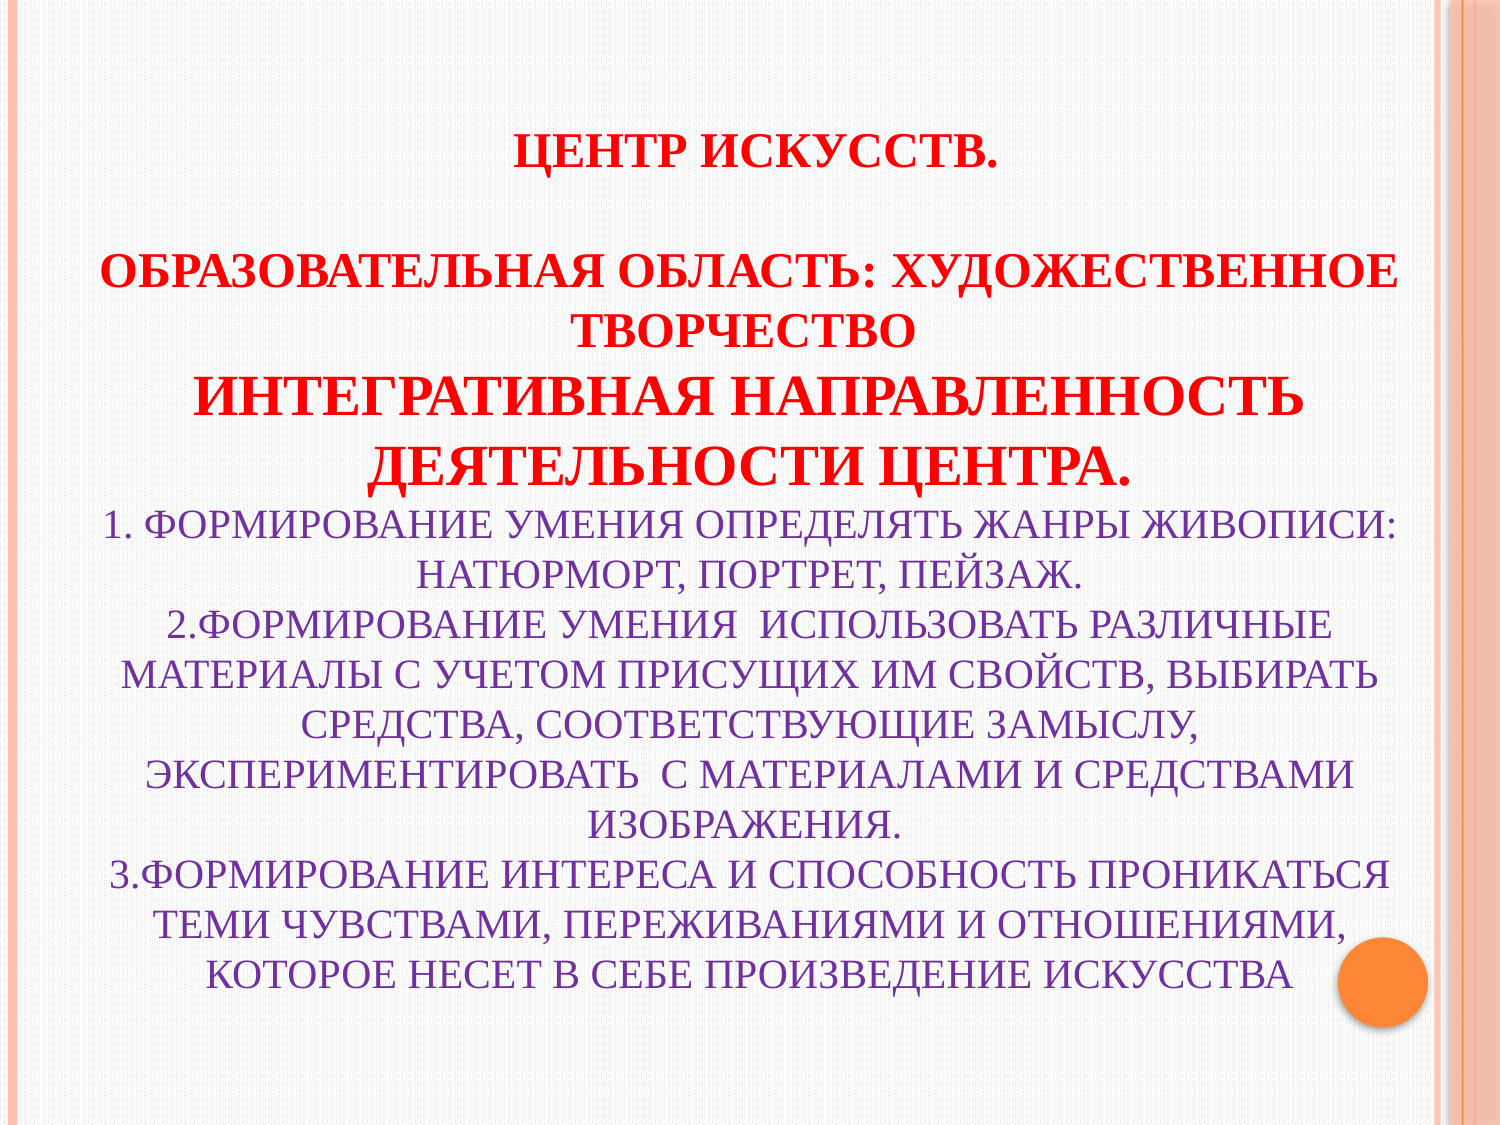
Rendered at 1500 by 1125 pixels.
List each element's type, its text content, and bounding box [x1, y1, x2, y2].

title Центр искусств. Образовательная область: художественное творчество Интегративная направленность деятельности центра. 1. Формирование умения определять жанры живописи: натюрморт, портрет, пейзаж. 2.Формирование умения использовать различные материалы с учетом присущих им свойств, выбирать средства, соответствующие замыслу, экспериментировать с материалами и средствами изображения. 3.Формирование интереса и способность проникаться теми чувствами, переживаниями и отношениями, которое несет в себе произведение искусства [75, 222, 1425, 1055]
